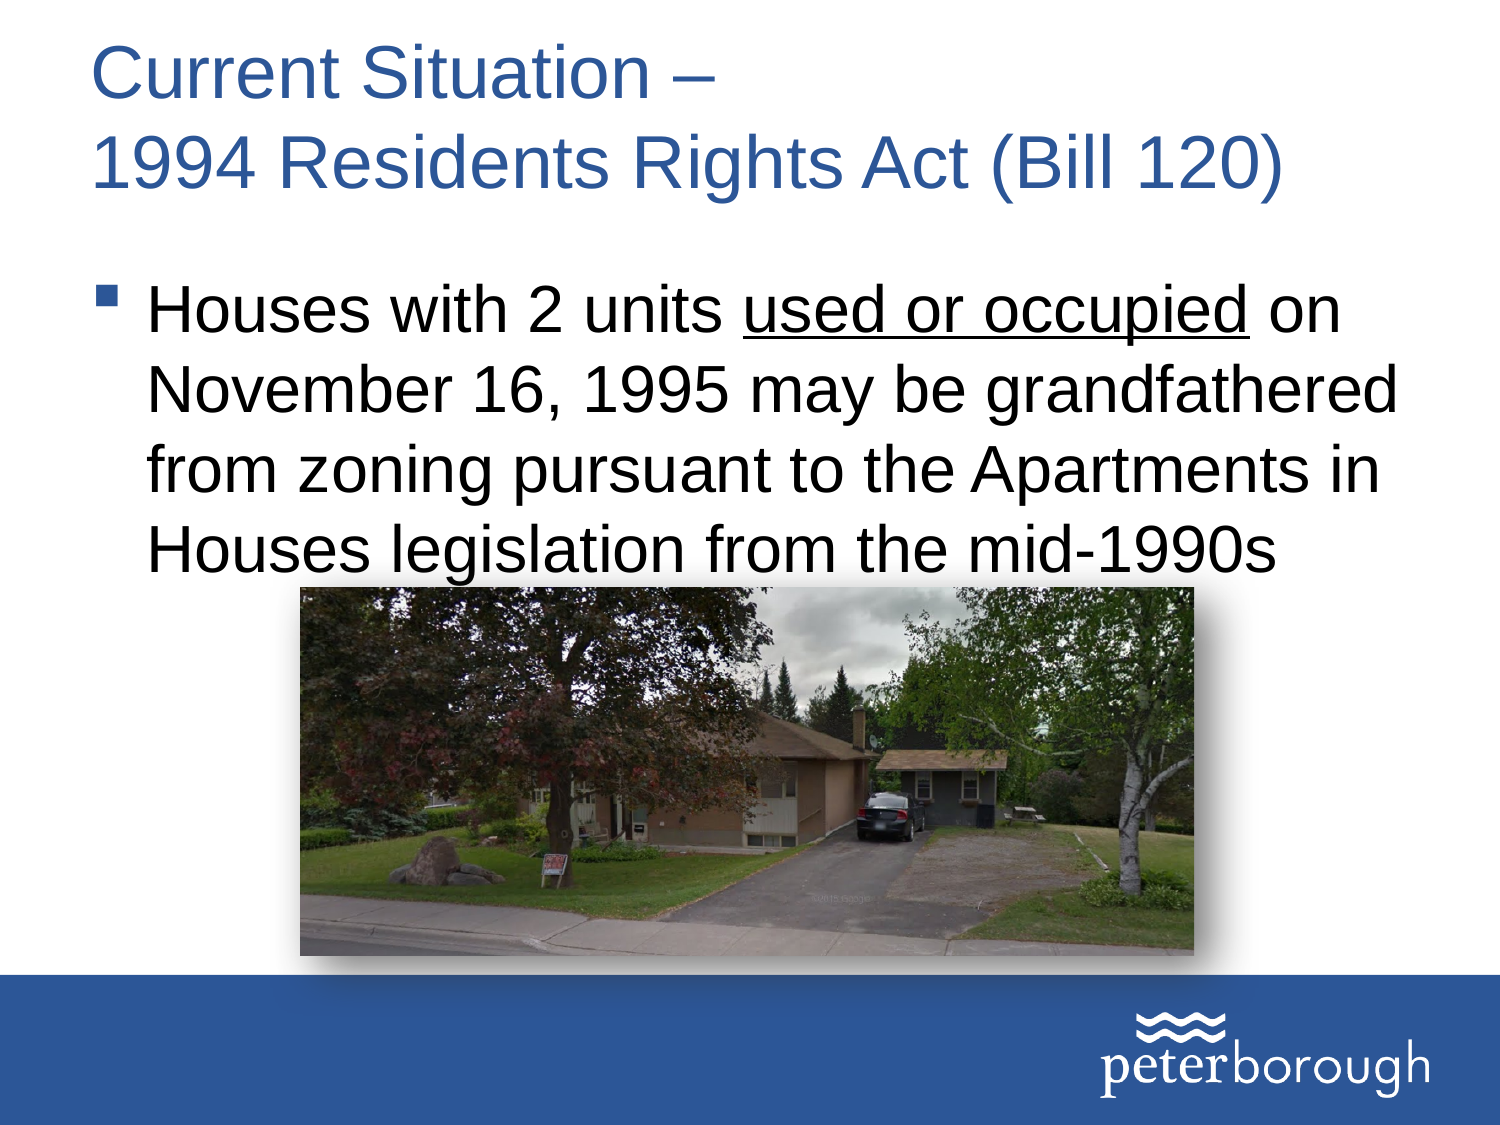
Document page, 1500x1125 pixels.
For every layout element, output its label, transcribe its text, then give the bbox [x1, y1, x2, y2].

picture [299, 587, 1195, 956]
picture [1100, 1012, 1429, 1098]
title Current Situation – 1994 Residents Rights Act (Bill 120) [75, 23, 1425, 211]
list Houses with 2 units used or occupied on November 16, 1995 may be grandfathered from zoning pursuant to the Apartments in Houses legislation from the mid-1990s [75, 257, 1425, 997]
